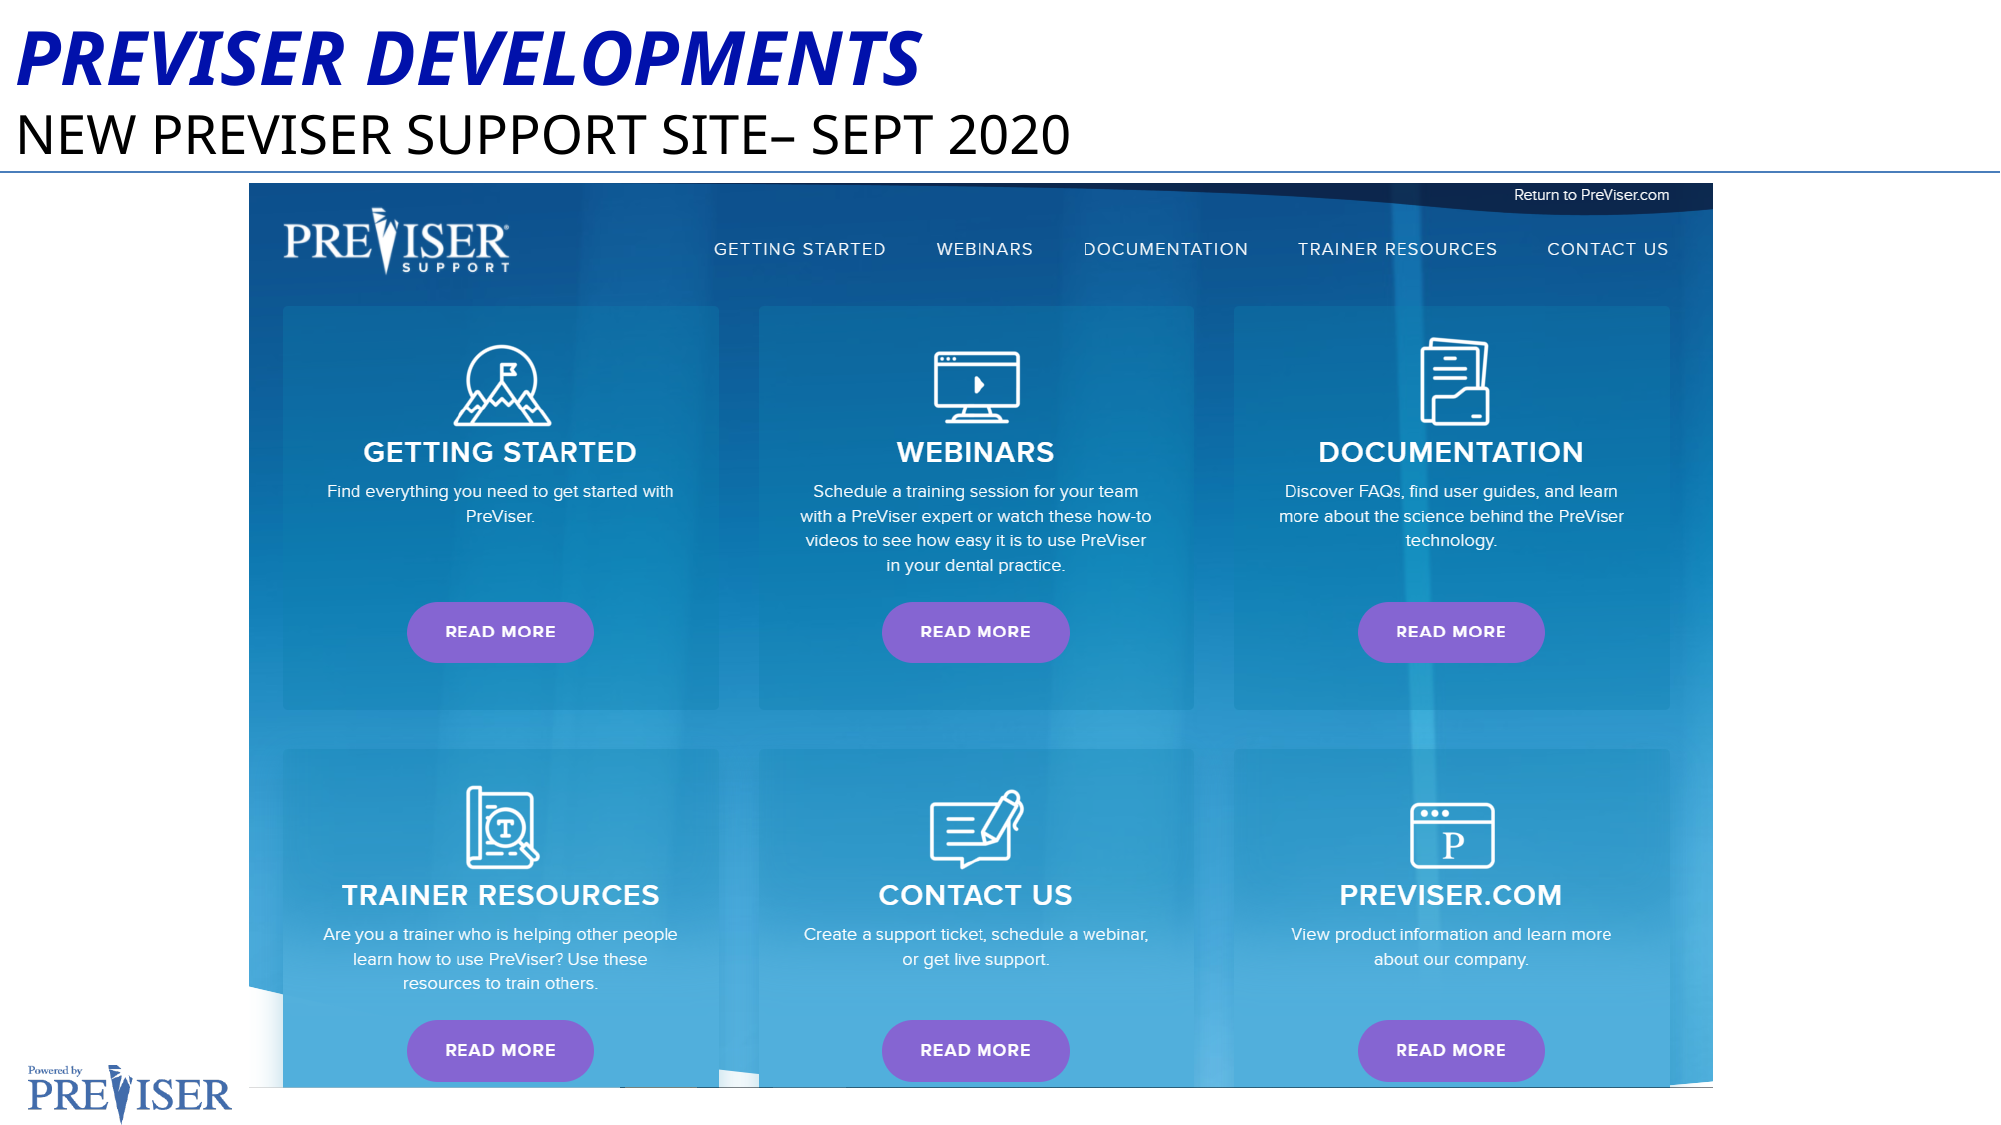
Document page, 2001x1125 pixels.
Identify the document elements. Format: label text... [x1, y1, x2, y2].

picture [473, 514, 484, 521]
picture [249, 183, 1713, 1088]
picture [28, 1064, 232, 1125]
picture [249, 537, 282, 542]
picture [249, 544, 282, 555]
picture [369, 558, 412, 563]
picture [484, 484, 557, 496]
text_box PreViser Developments New PreViser Support Site– Sept 2020 [0, 2, 2000, 171]
